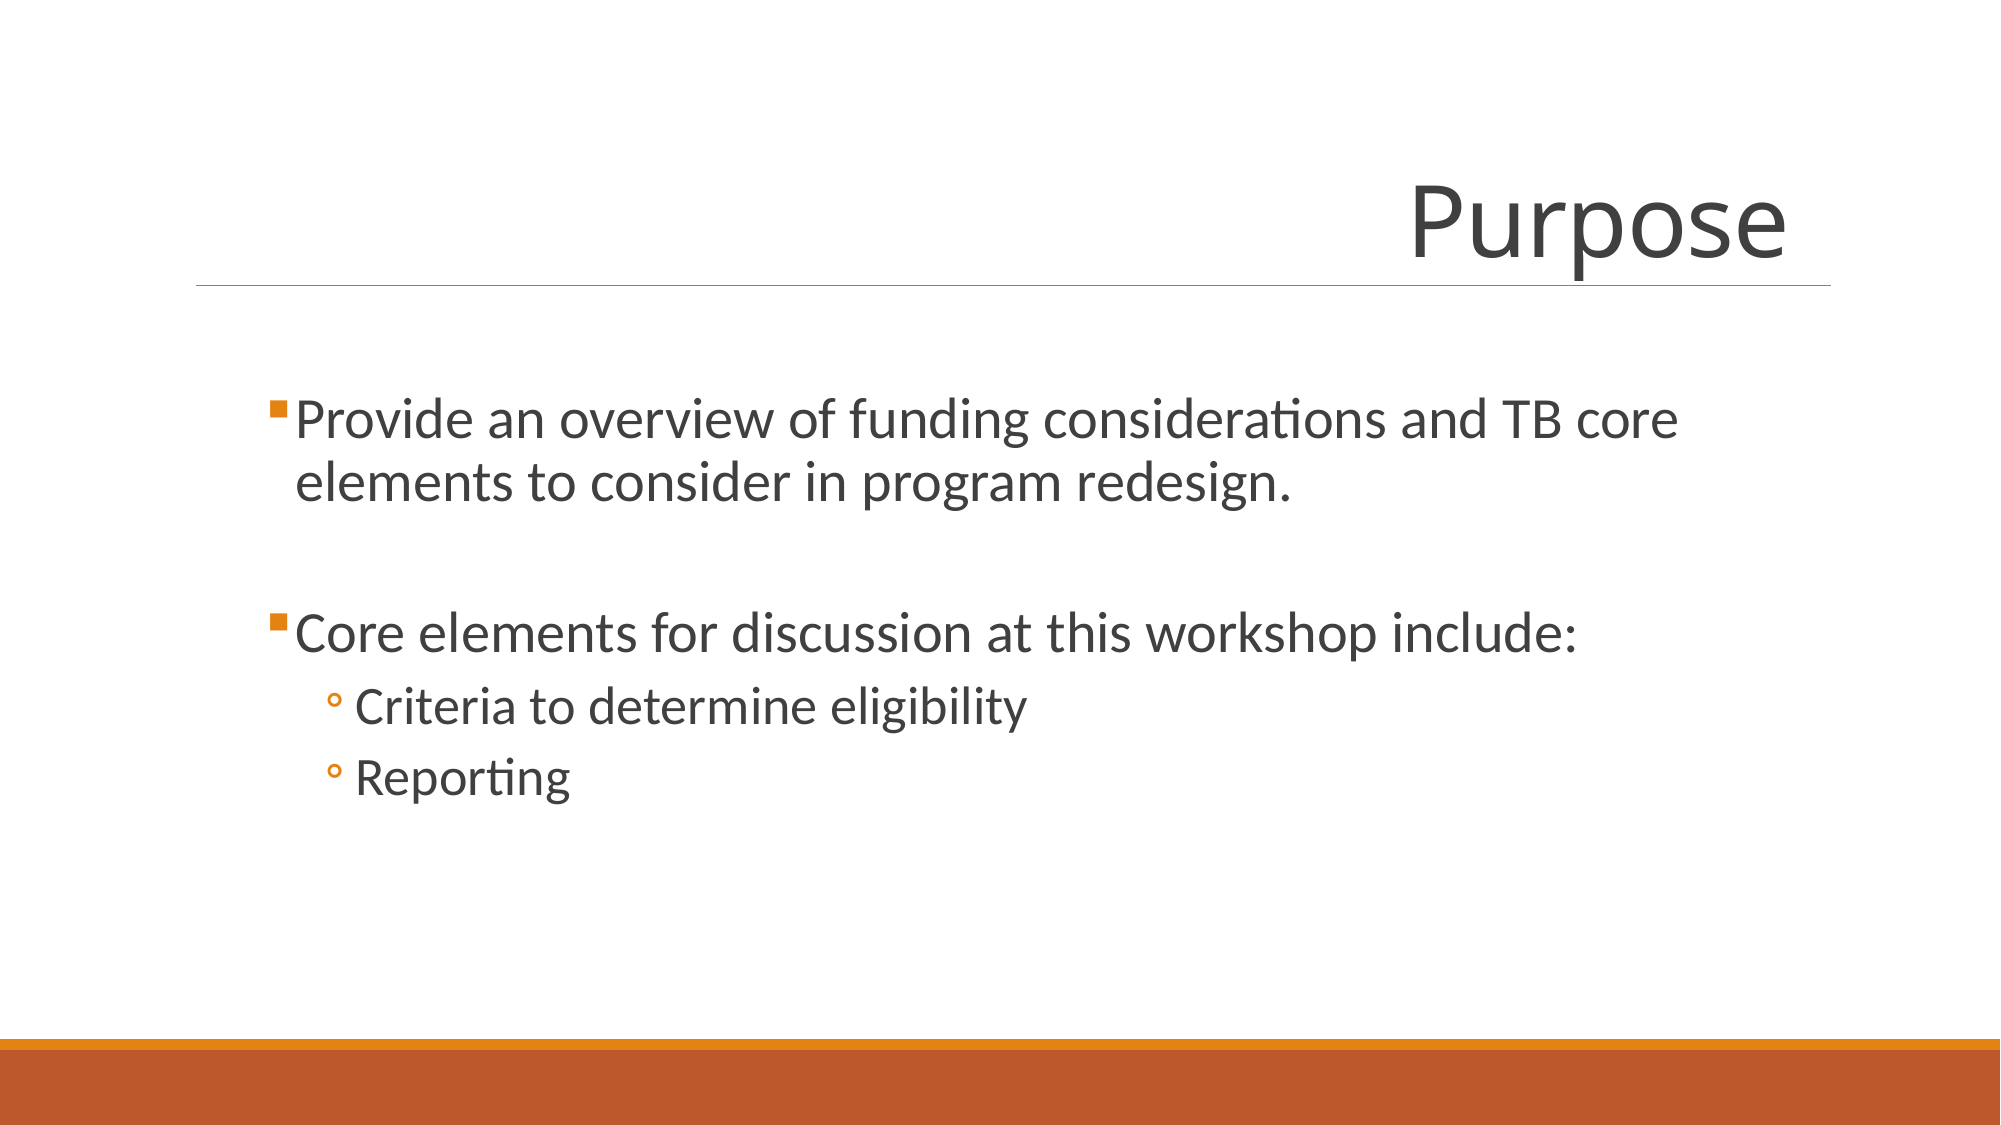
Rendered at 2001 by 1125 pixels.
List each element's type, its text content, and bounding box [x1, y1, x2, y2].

list Provide an overview of funding considerations and TB core elements to consider in program redesign. Core elements for discussion at this workshop include: Criteria to determine eligibility Reporting [202, 381, 1868, 866]
title Purpose [180, 47, 1830, 285]
